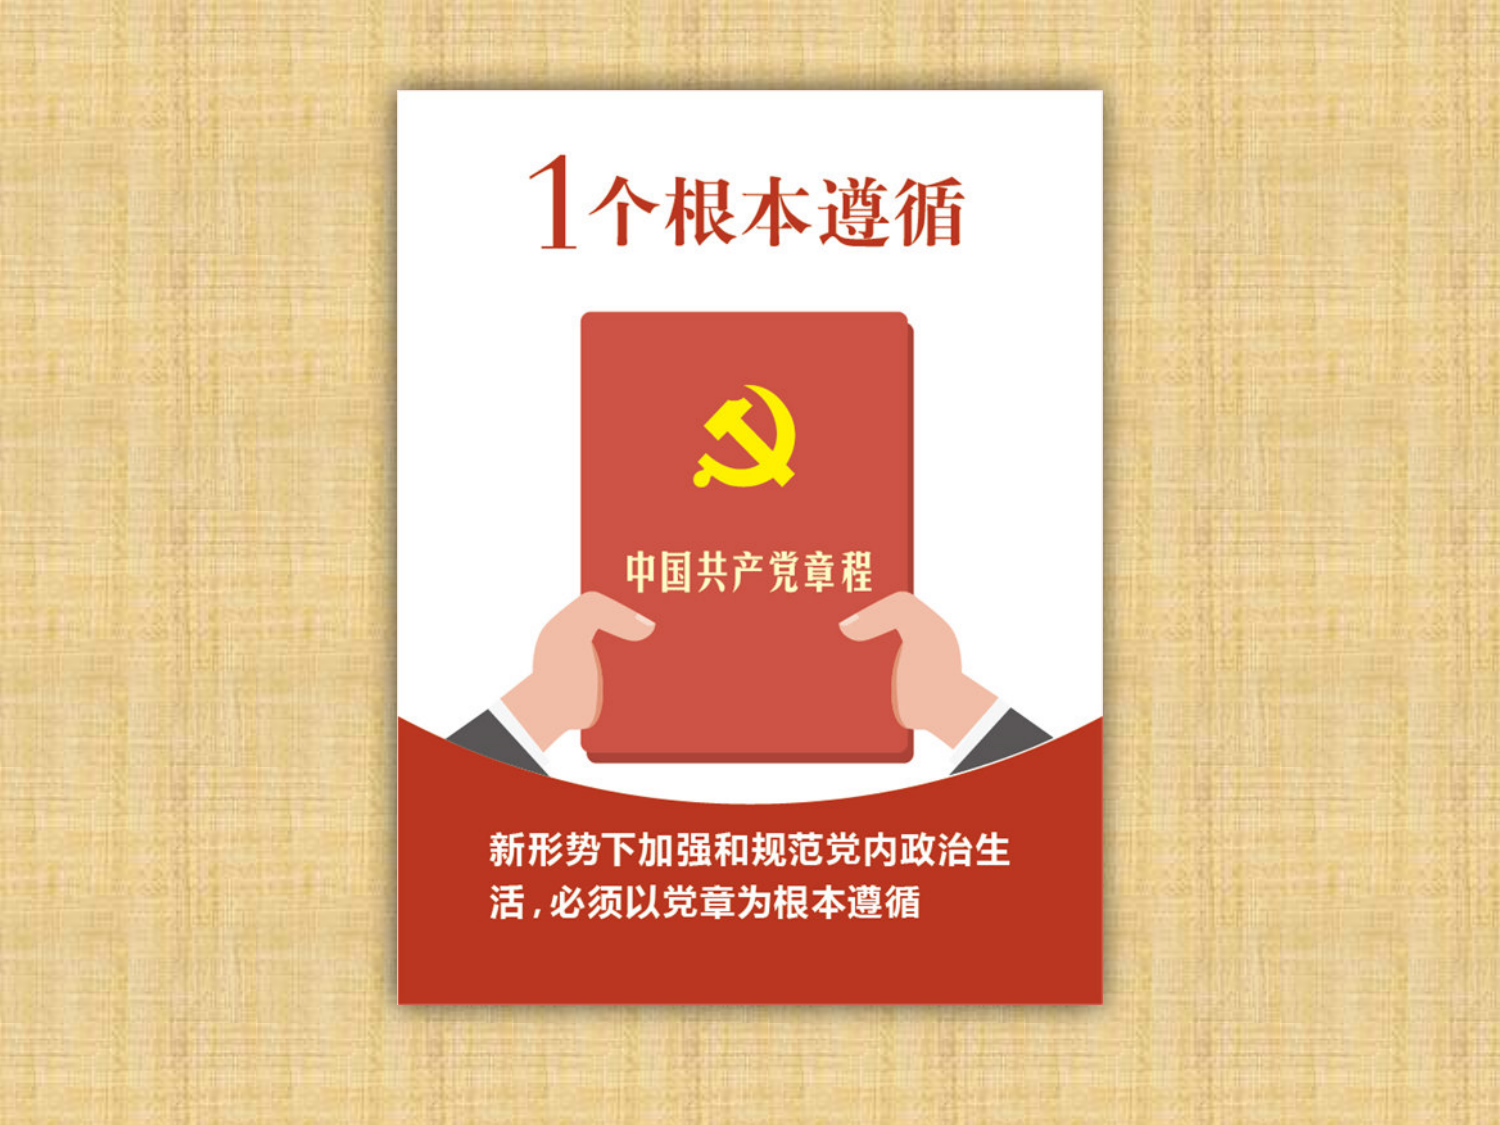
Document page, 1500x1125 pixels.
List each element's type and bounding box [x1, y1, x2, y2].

picture [0, 0, 1500, 1125]
list [396, 89, 1104, 1006]
